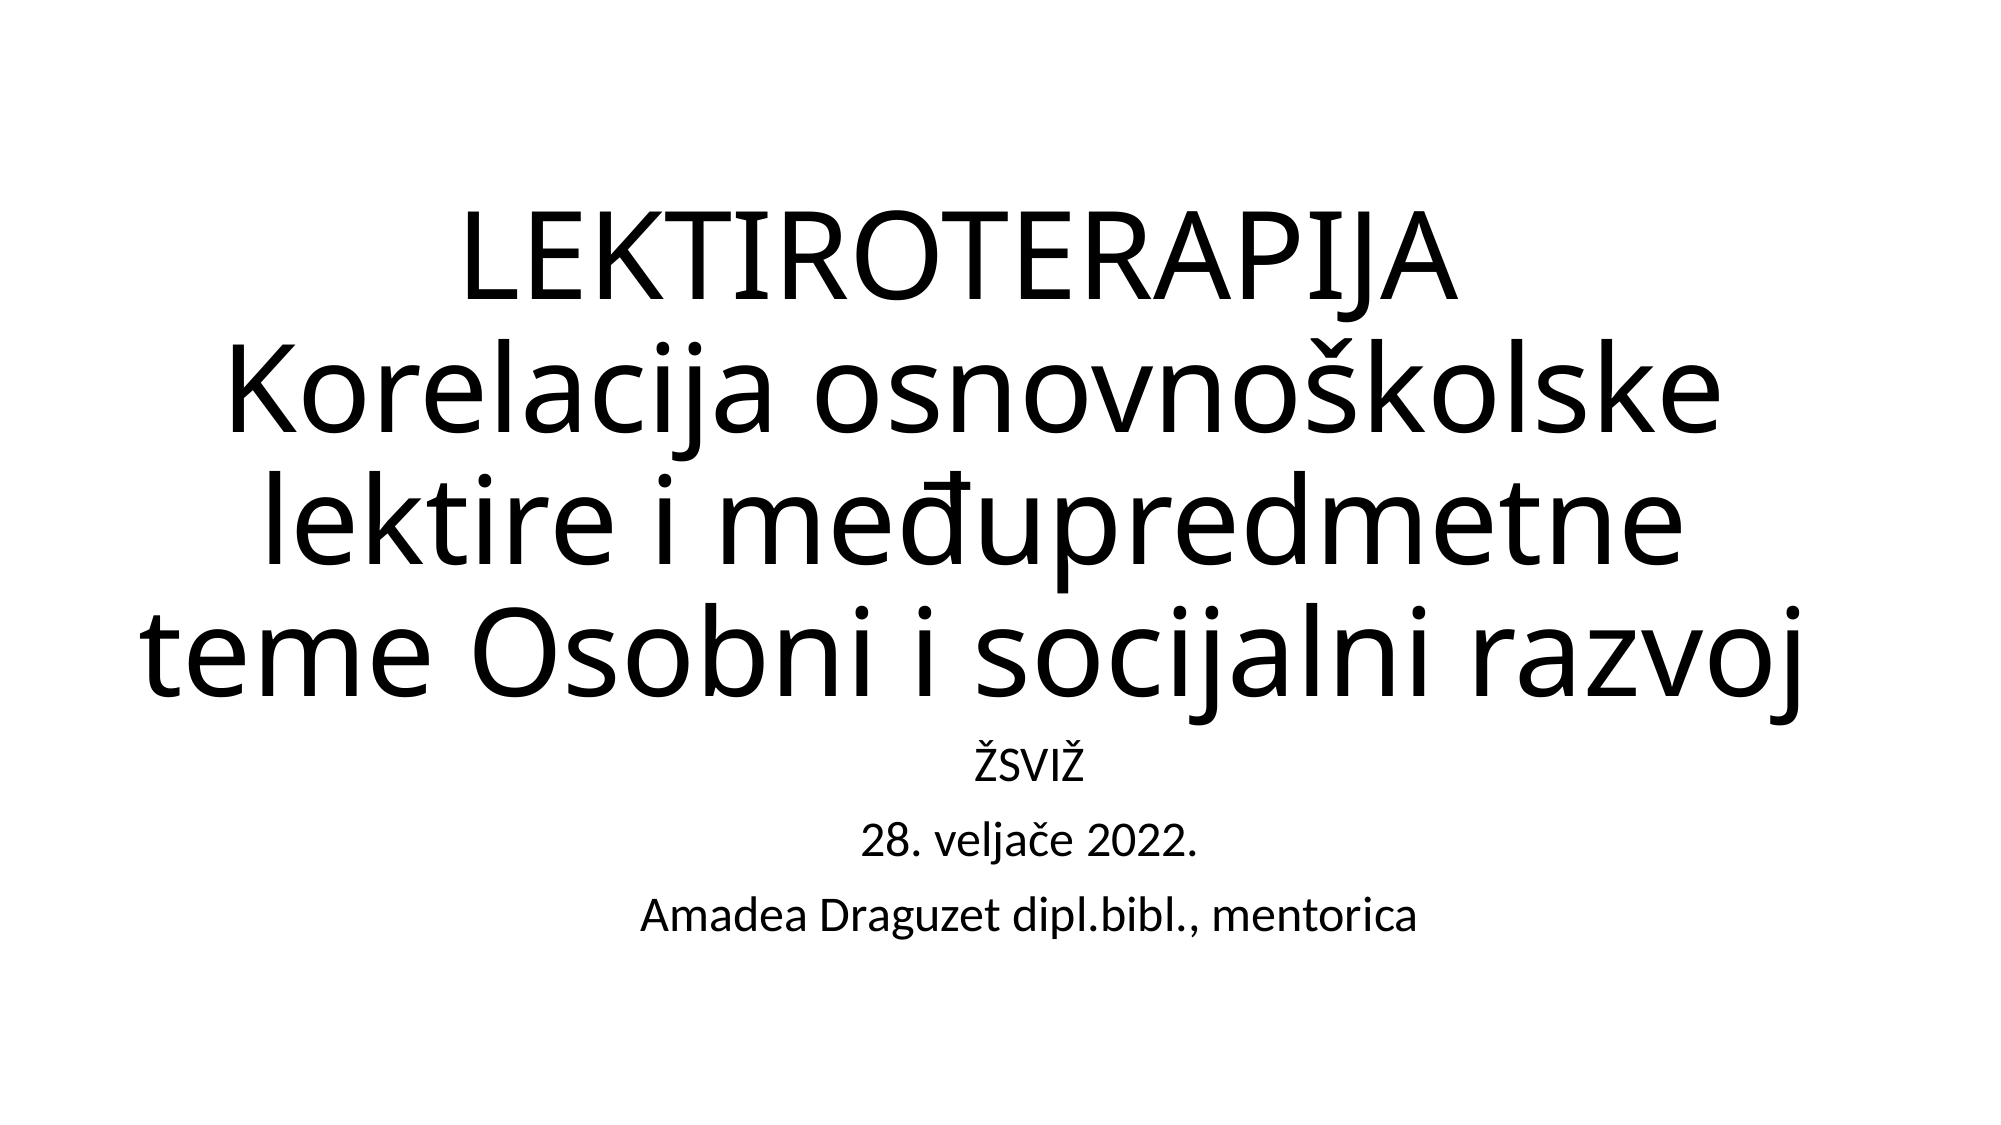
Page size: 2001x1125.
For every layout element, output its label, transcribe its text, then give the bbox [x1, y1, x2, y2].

title LEKTIROTERAPIJA Korelacija osnovnoškolske lektire i međupredmetne teme Osobni i socijalni razvoj [105, 184, 1843, 731]
subtitle ŽSVIŽ 28. veljače 2022. Amadea Draguzet dipl.bibl., mentorica [279, 730, 1780, 1003]
